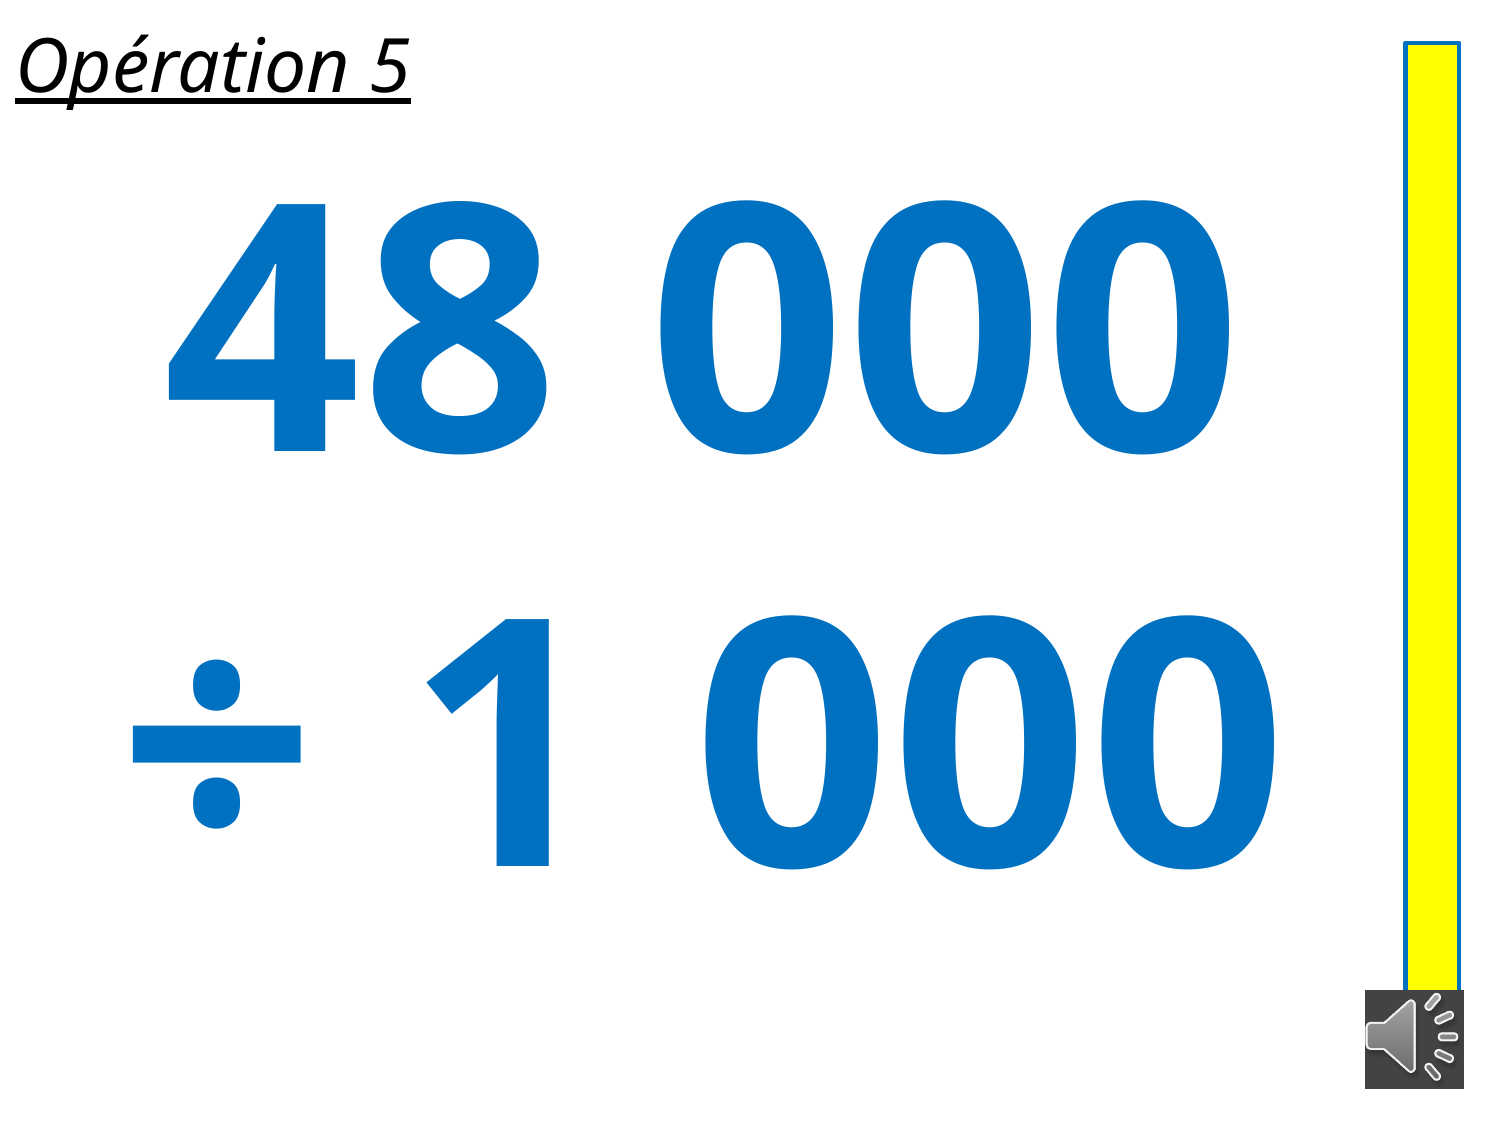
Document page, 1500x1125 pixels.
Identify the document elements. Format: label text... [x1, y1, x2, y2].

text_box [1403, 41, 1461, 987]
title Opération 5 [0, 0, 502, 126]
text_box 48 000 ÷ 1 000 [17, 98, 1388, 944]
picture [1364, 989, 1465, 1090]
